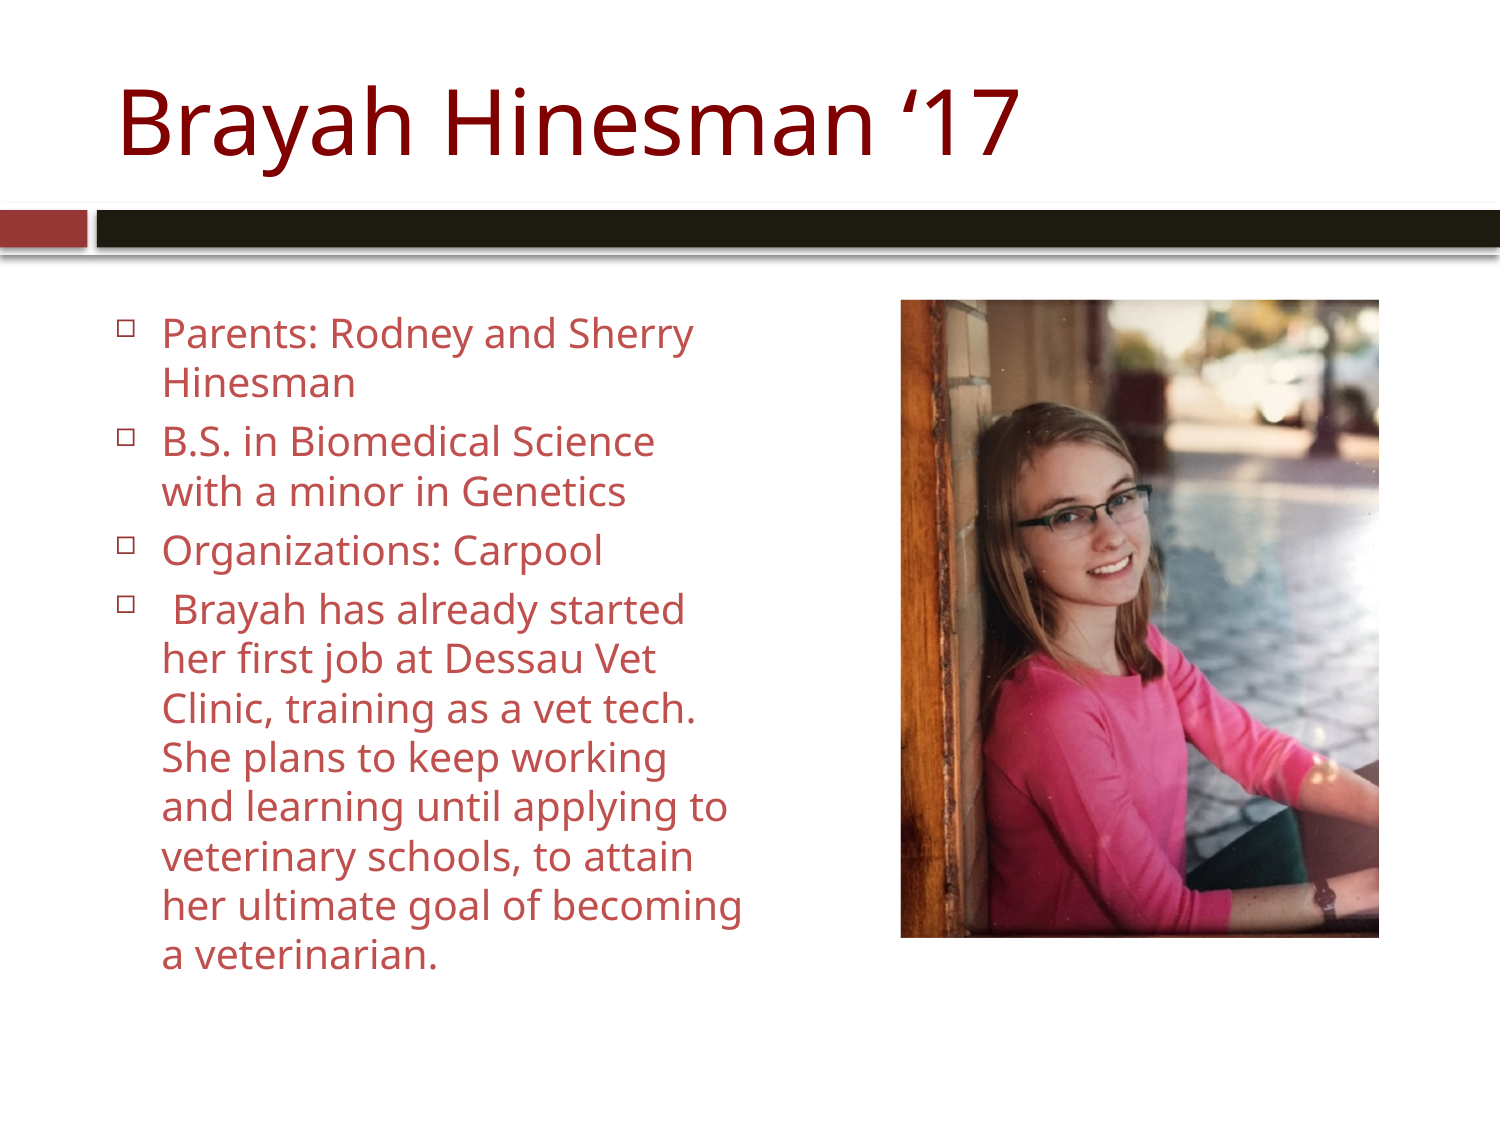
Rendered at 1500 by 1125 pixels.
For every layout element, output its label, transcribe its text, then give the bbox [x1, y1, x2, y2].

picture [820, 300, 1459, 937]
list Parents: Rodney and Sherry Hinesman B.S. in Biomedical Science with a minor in Genetics Organizations: Carpool Brayah has already started her first job at Dessau Vet Clinic, training as a vet tech. She plans to keep working and learning until applying to veterinary schools, to attain her ultimate goal of becoming a veterinarian. [100, 299, 763, 1000]
title Brayah Hinesman ‘17 [100, 37, 1438, 200]
